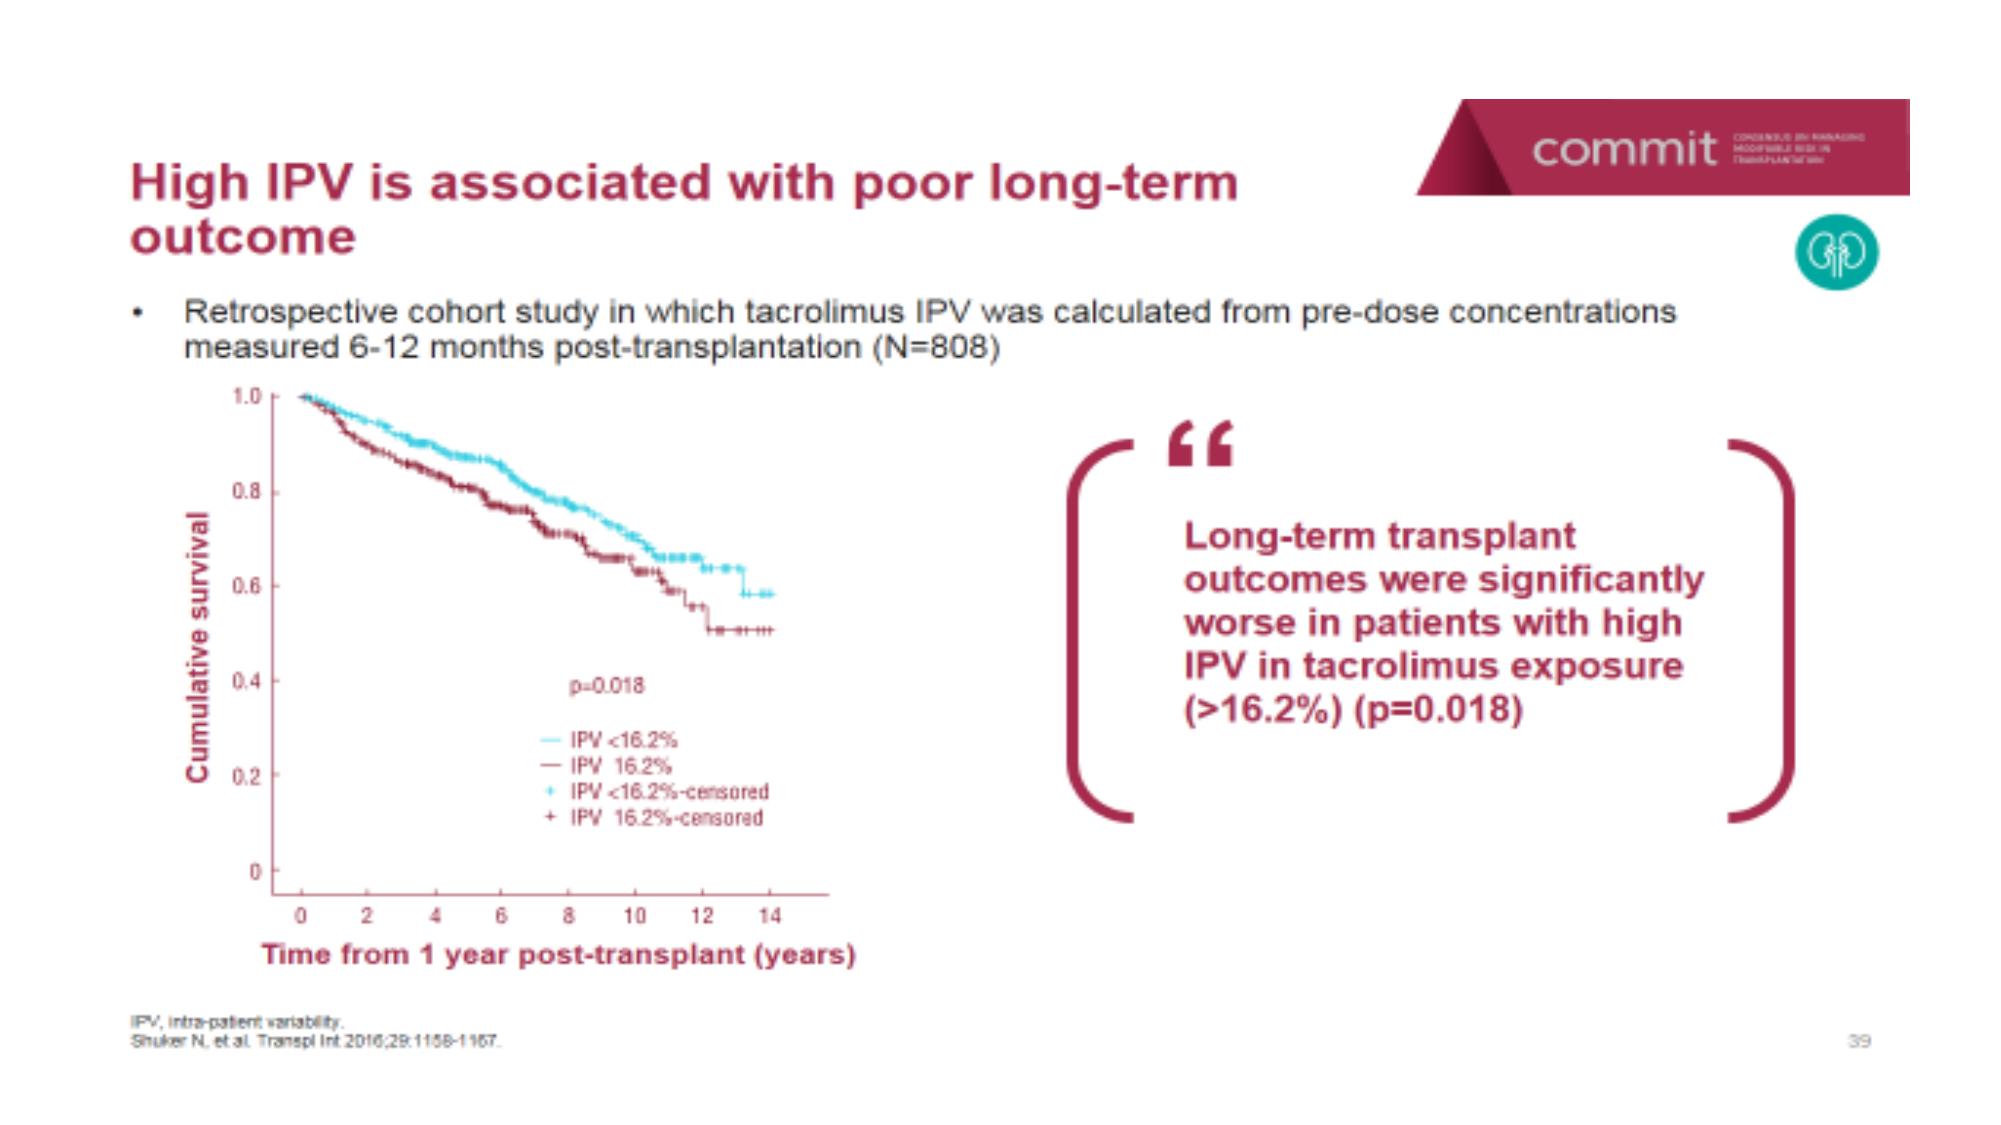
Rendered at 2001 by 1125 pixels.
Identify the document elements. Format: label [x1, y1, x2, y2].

picture [38, 99, 1910, 1074]
